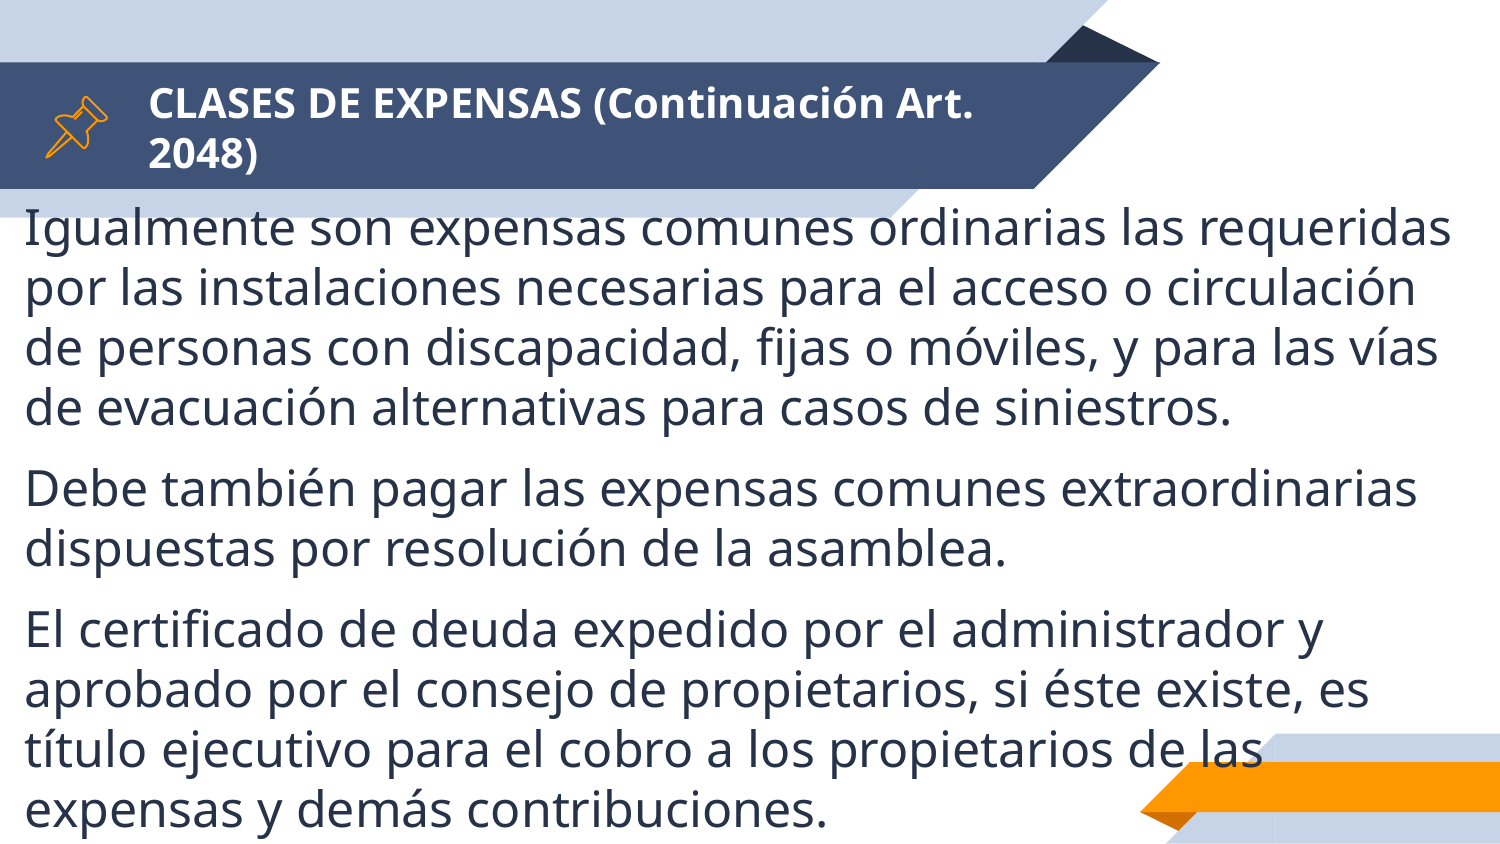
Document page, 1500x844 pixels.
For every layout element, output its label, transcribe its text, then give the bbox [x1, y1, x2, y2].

list Igualmente son expensas comunes ordinarias las requeridas por las instalaciones necesarias para el acceso o circulación de personas con discapacidad, fijas o móviles, y para las vías de evacuación alternativas para casos de siniestros. Debe también pagar las expensas comunes extraordinarias dispuestas por resolución de la asamblea. El certificado de deuda expedido por el administrador y aprobado por el consejo de propietarios, si éste existe, es título ejecutivo para el cobro a los propietarios de las expensas y demás contribuciones. [0, 217, 1494, 734]
title CLASES DE EXPENSAS (Continuación Art. 2048) [133, 64, 1035, 190]
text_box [45, 96, 108, 158]
